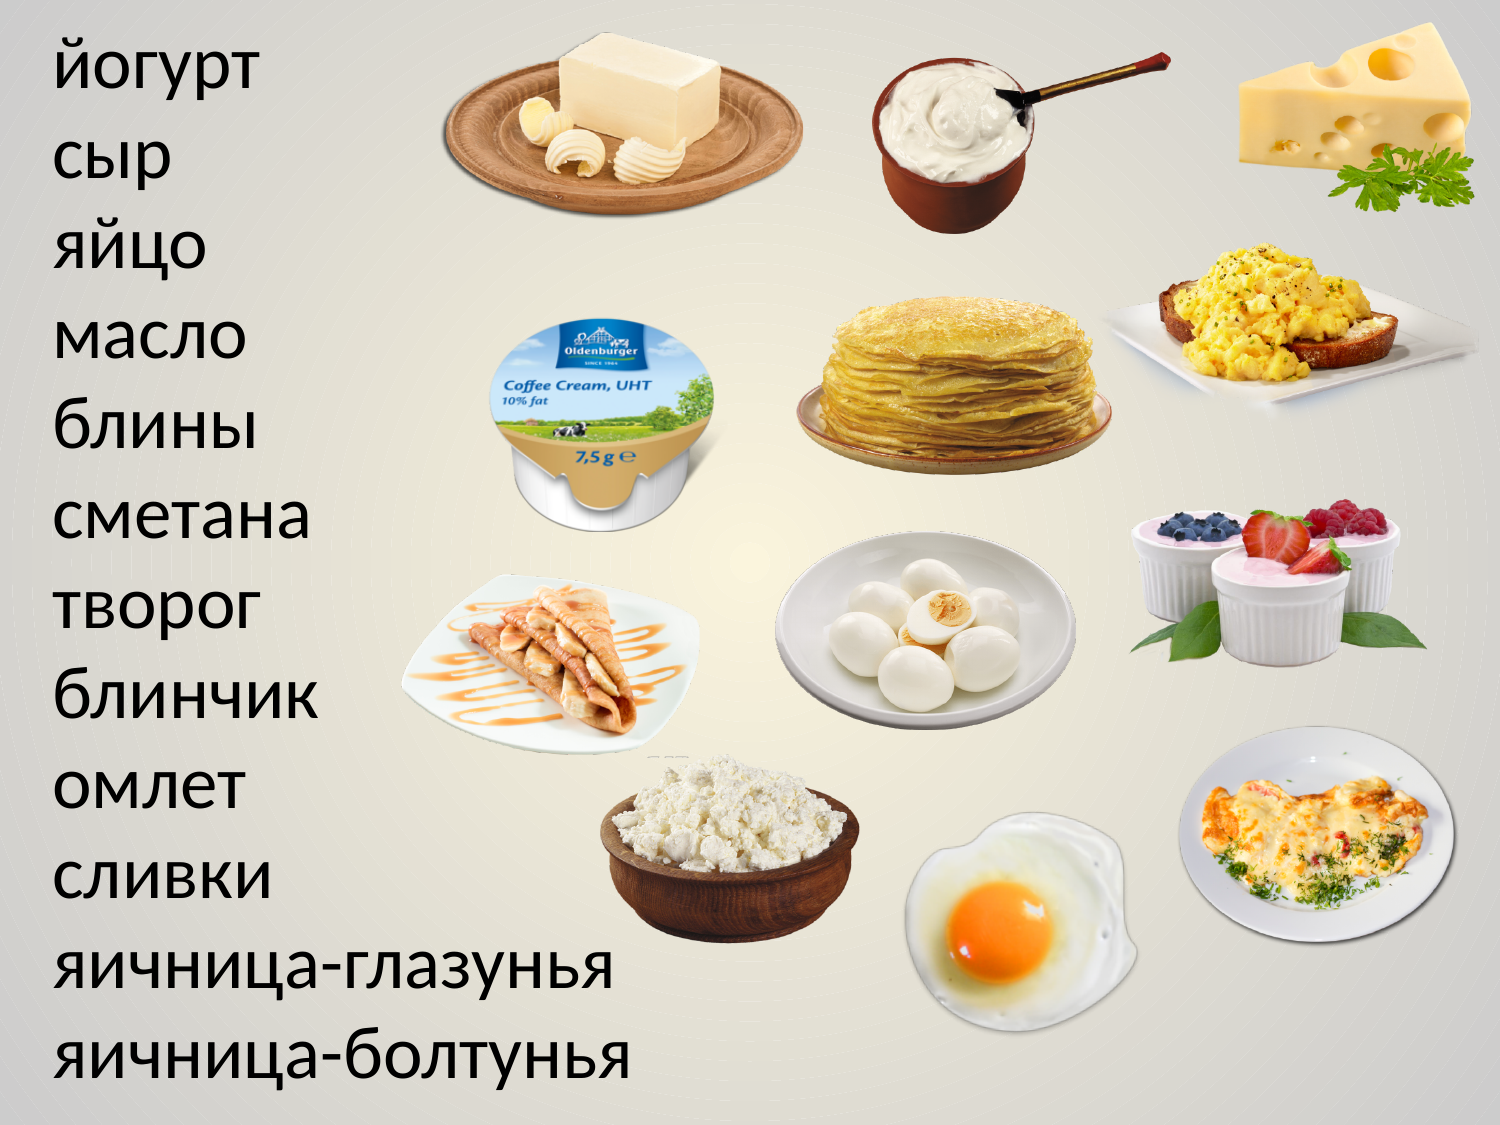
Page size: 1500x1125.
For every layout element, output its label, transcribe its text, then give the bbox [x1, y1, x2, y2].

picture [1170, 694, 1462, 975]
picture [1111, 491, 1429, 690]
picture [438, 10, 809, 234]
picture [395, 570, 875, 956]
picture [378, 5, 1500, 730]
text_box йогурт сыр яйцо масло блины сметана творог блинчик омлет сливки яичница-глазунья яичница-болтунья [37, 5, 776, 1101]
picture [900, 810, 1142, 1039]
